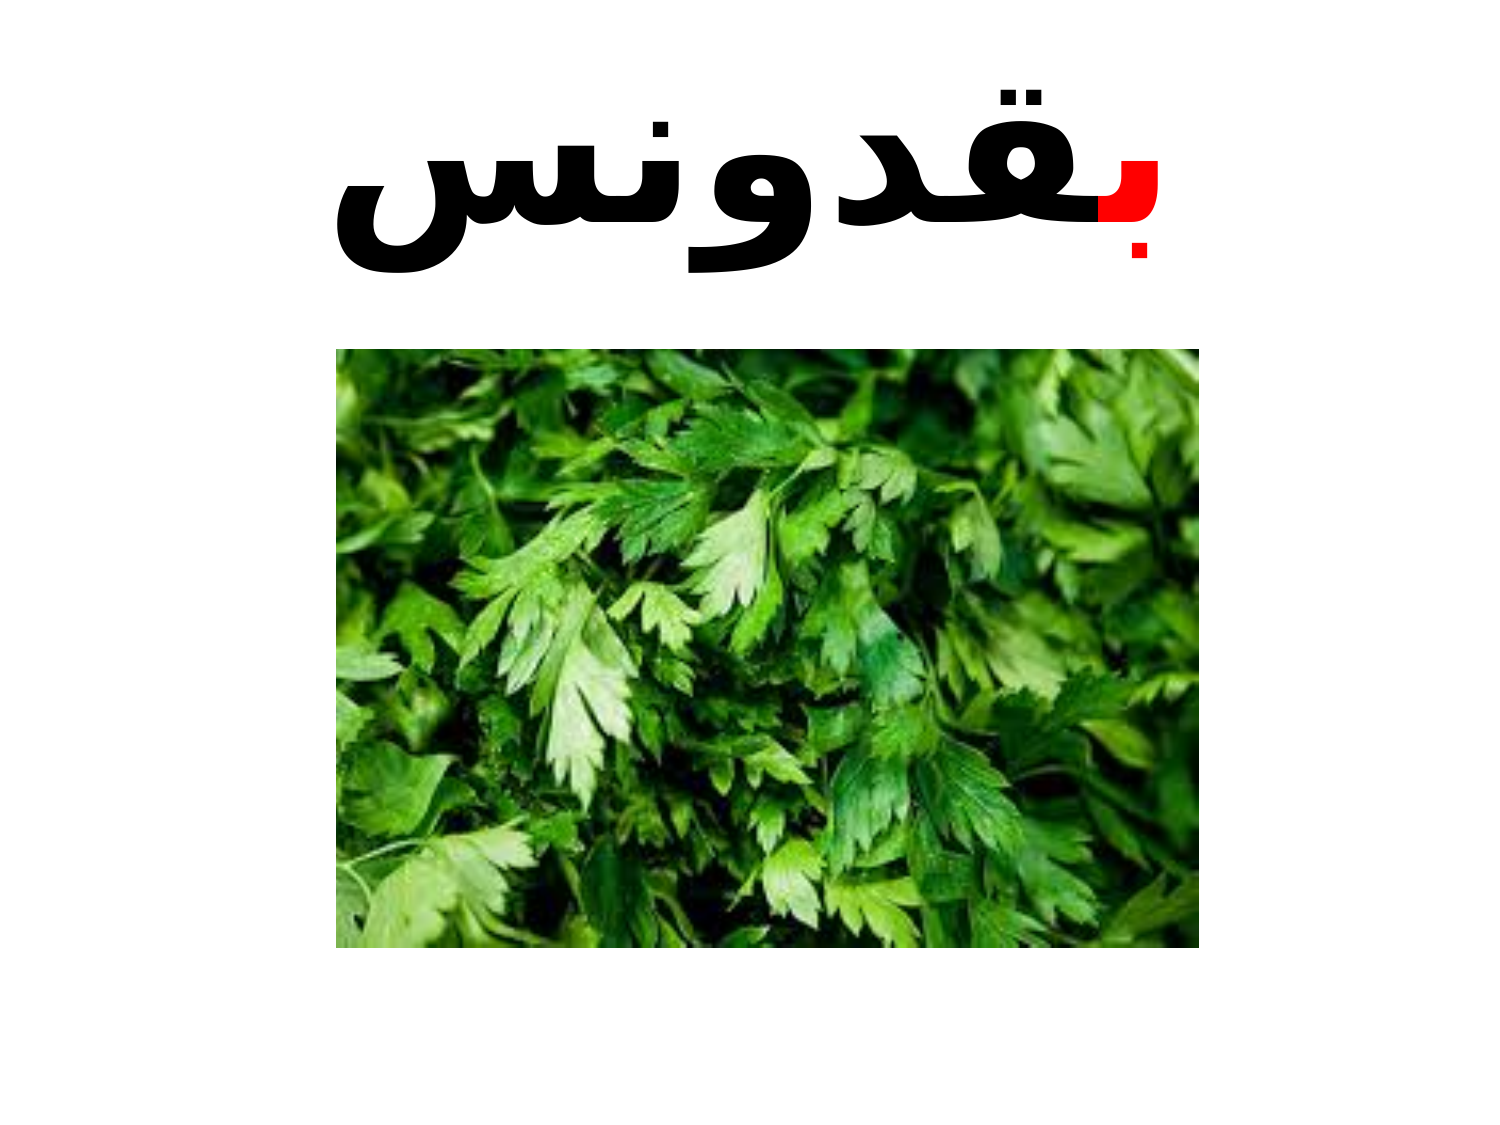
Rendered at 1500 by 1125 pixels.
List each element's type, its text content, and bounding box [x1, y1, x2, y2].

title بقدونس [75, 45, 1425, 233]
picture [336, 349, 1200, 948]
